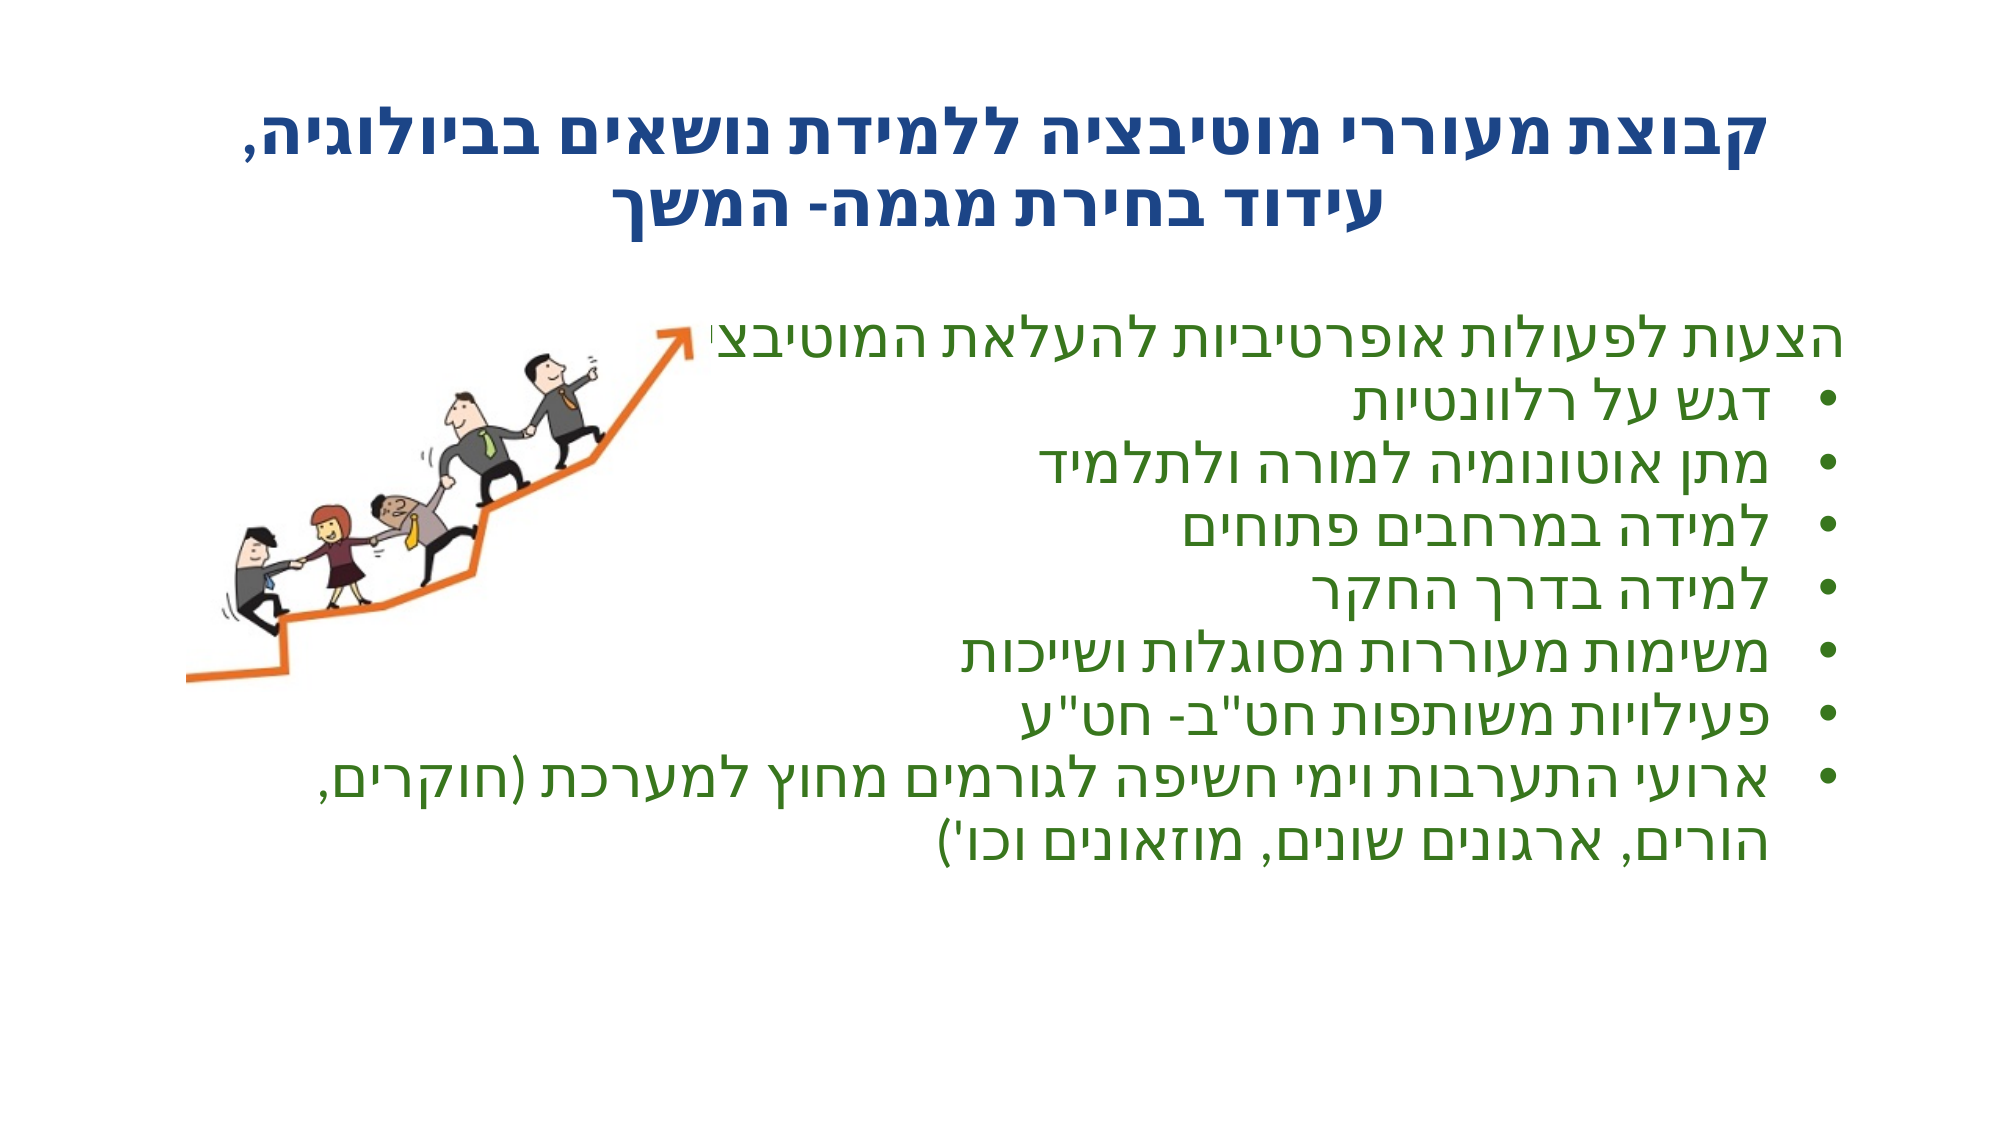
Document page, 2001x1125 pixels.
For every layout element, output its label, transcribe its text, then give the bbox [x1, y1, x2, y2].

picture [186, 299, 711, 692]
list הצעות לפעולות אופרטיביות להעלאת המוטיבציה: דגש על רלוונטיות מתן אוטונומיה למורה ולתלמיד למידה במרחבים פתוחים למידה בדרך החקר משימות מעוררות מסוגלות ושייכות פעילויות משותפות חט"ב- חט"ע ארועי התערבות וימי חשיפה לגורמים מחוץ למערכת (חוקרים, הורים, ארגונים שונים, מוזאונים וכו') [137, 299, 1863, 1014]
title קבוצת מעוררי מוטיבציה ללמידת נושאים בביולוגיה, עידוד בחירת מגמה- המשך [137, 59, 1863, 278]
